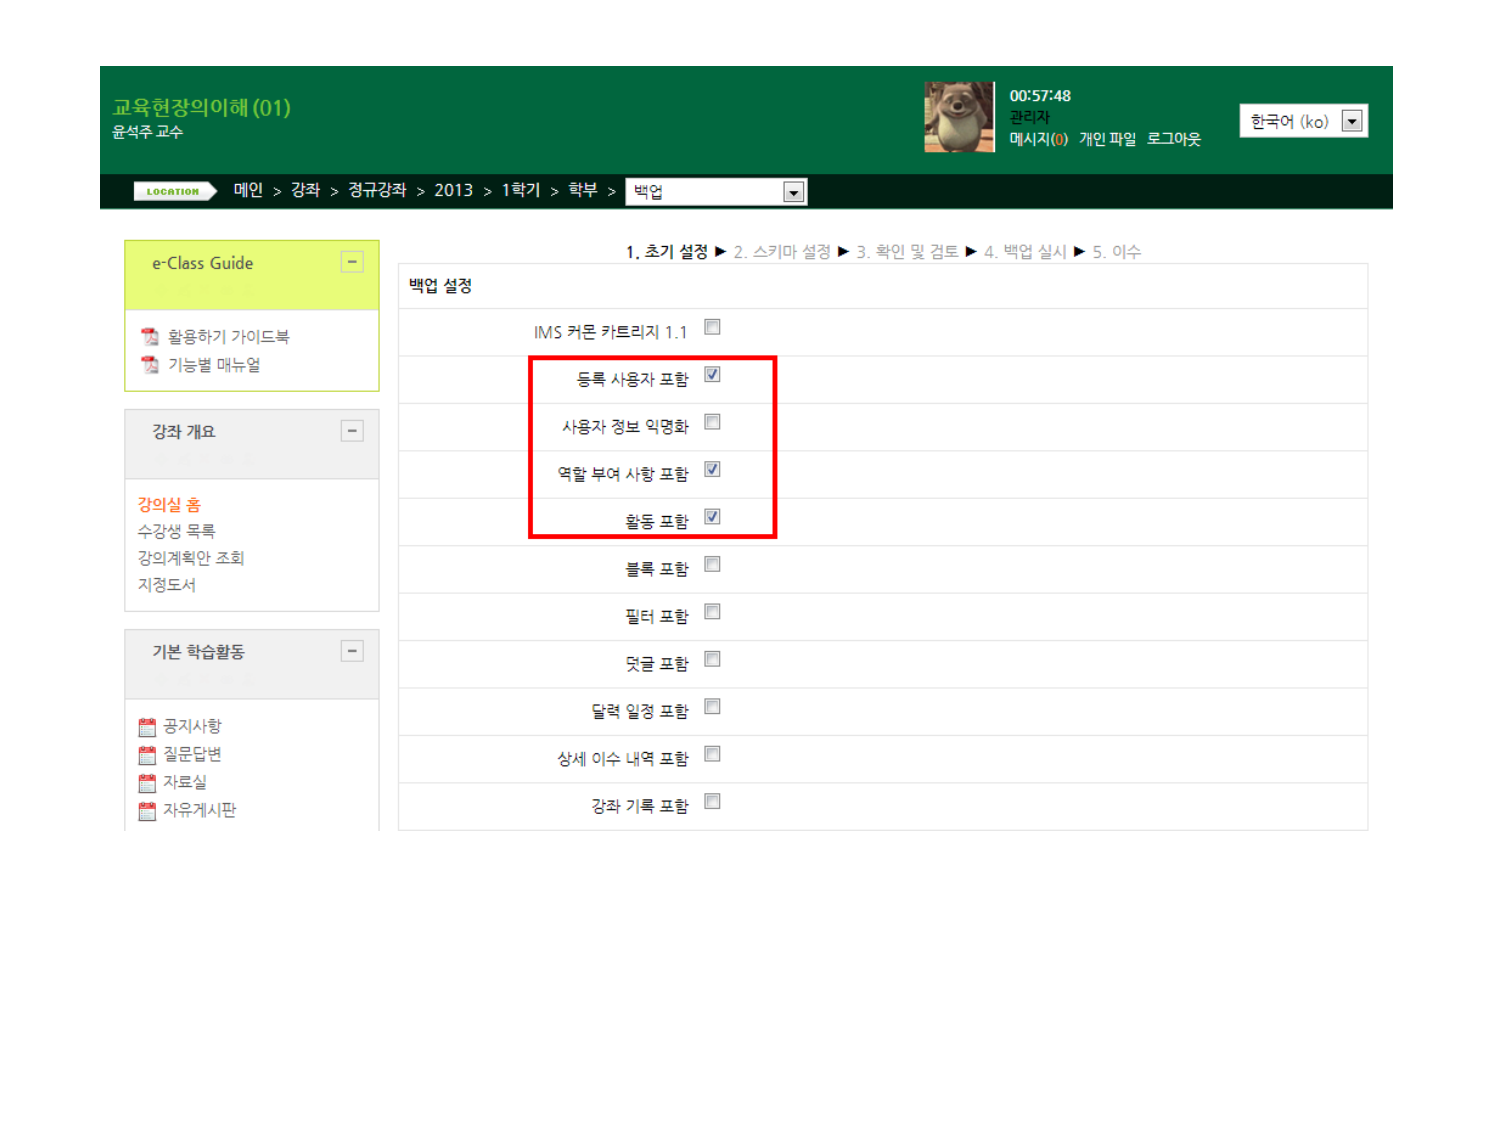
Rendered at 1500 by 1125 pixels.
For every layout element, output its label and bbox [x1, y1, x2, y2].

picture [100, 66, 1393, 832]
